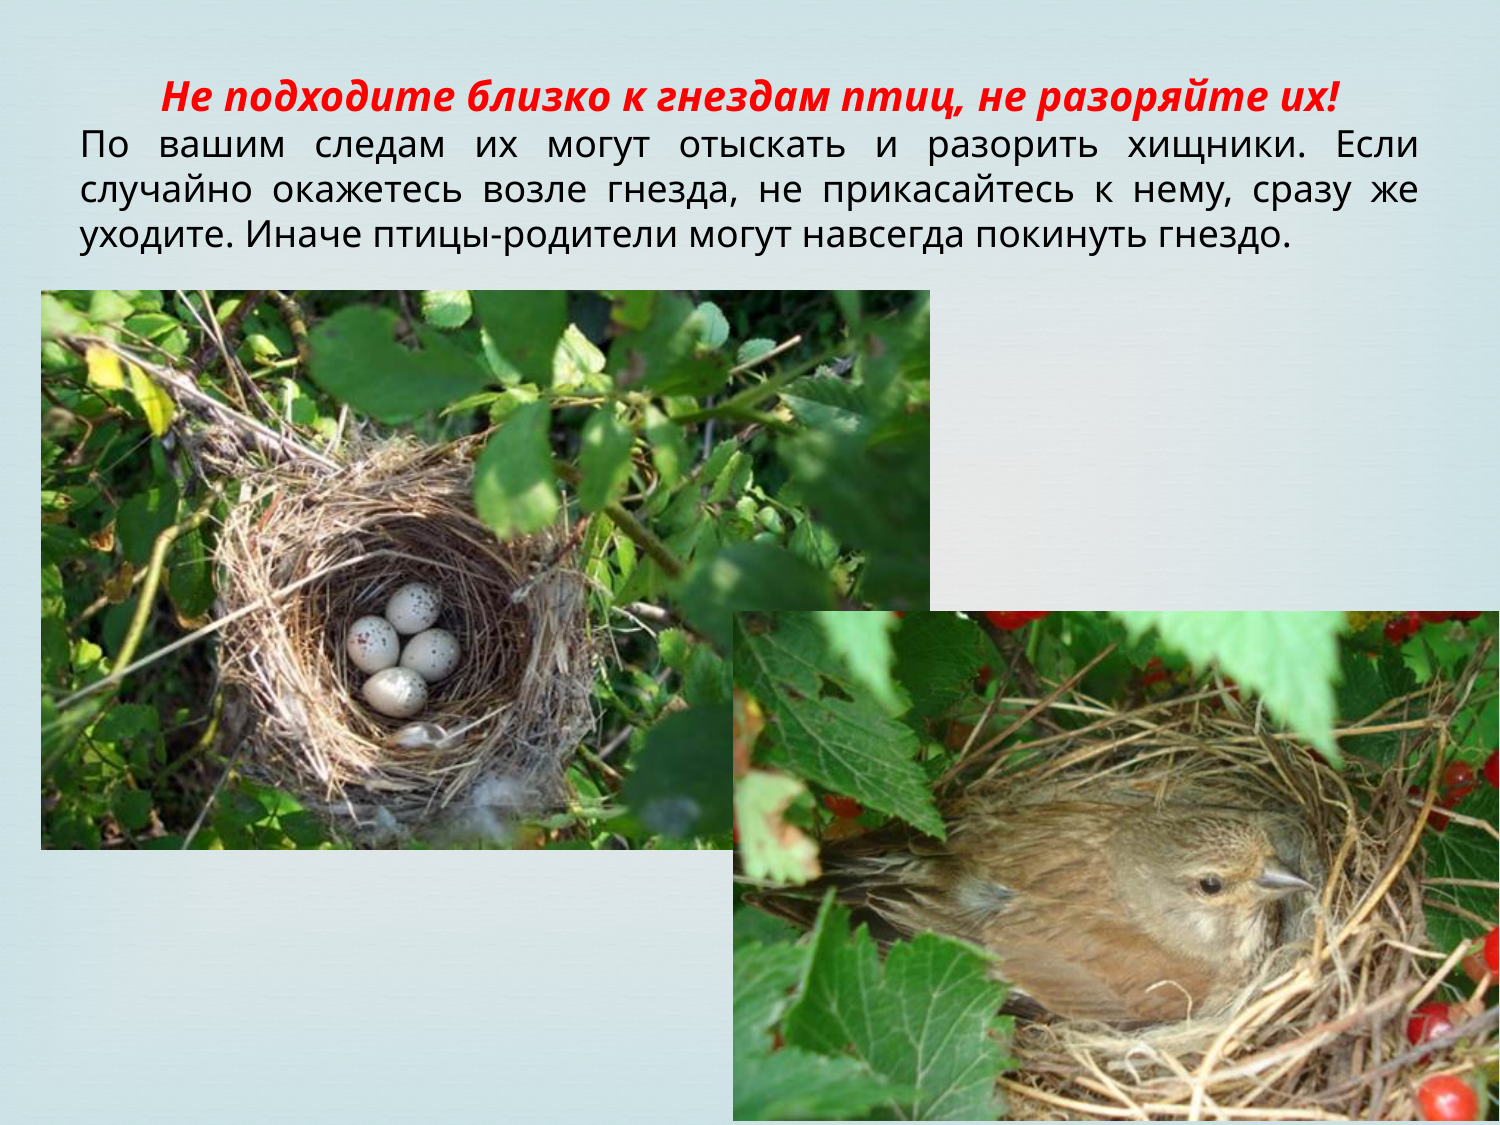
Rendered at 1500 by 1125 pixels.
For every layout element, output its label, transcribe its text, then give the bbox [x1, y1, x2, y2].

text_box Не подходите близко к гнездам птиц, не разоряйте их! По вашим следам их могут отыскать и разорить хищники. Если случайно окажетесь возле гнезда, не прикасайтесь к нему, сразу же уходите. Иначе птицы-родители могут навсегда покинуть гнездо. [64, 62, 1436, 263]
picture [40, 290, 1500, 1122]
